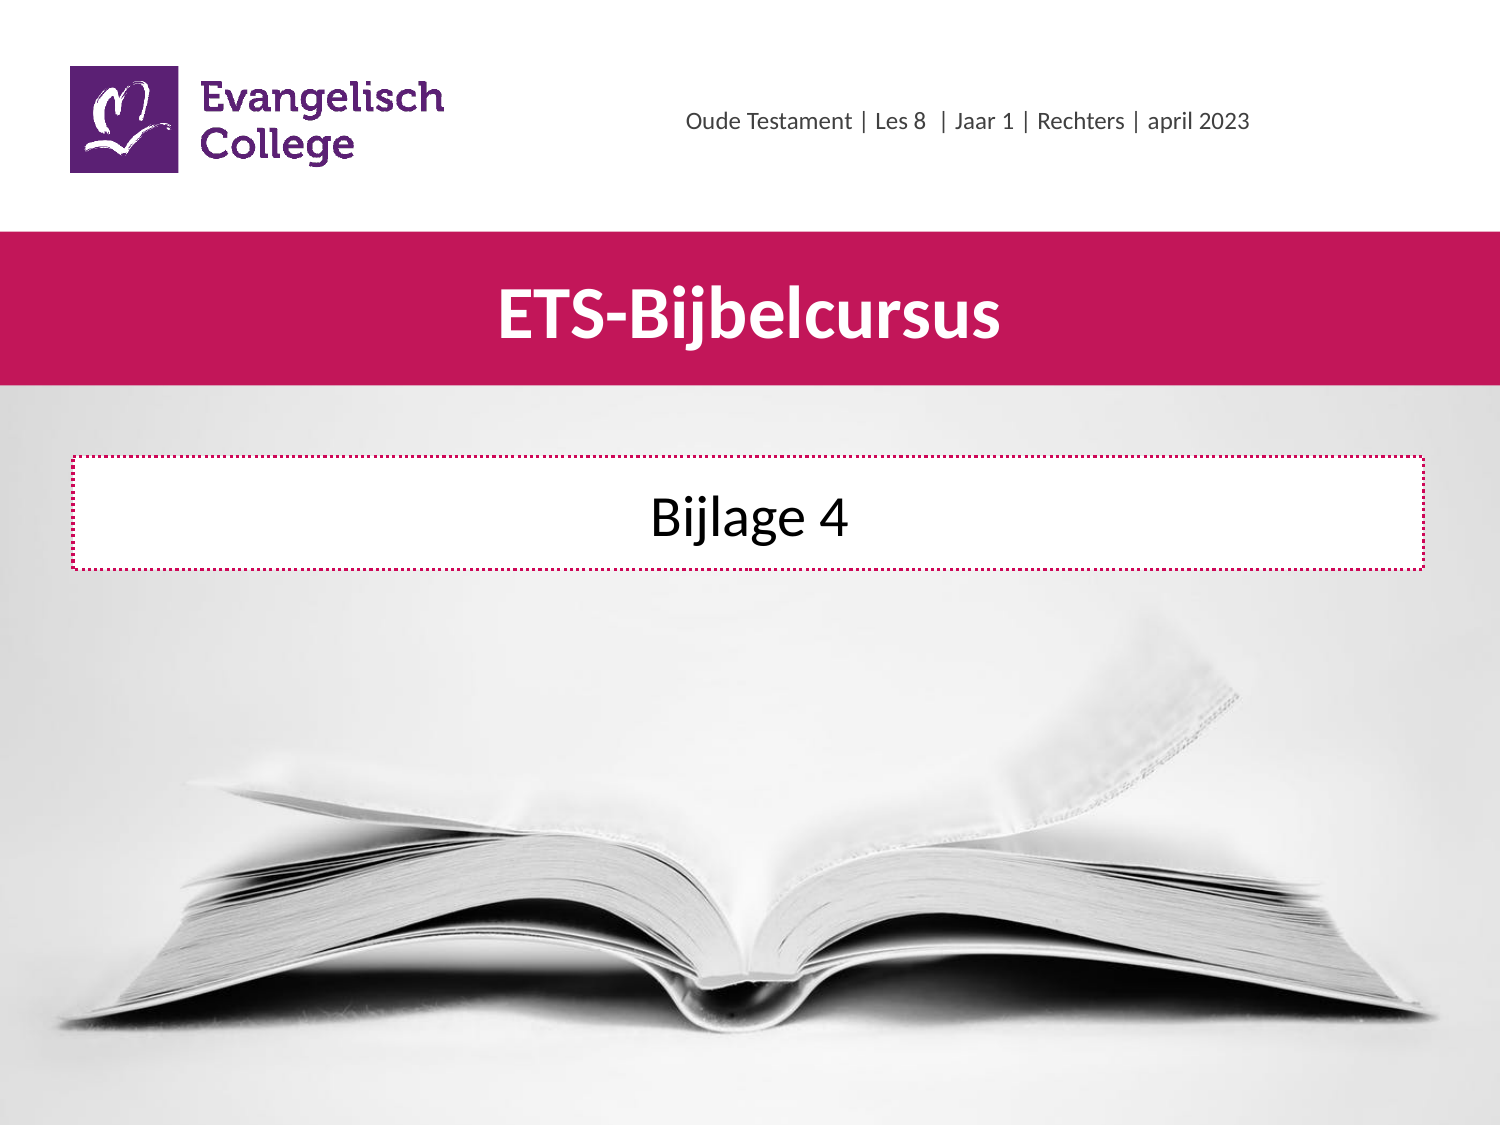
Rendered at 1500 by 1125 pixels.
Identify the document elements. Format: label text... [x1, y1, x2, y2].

picture [70, 66, 444, 173]
footer Oude Testament | Les 8 | Jaar 1 | Rechters | april 2023 [513, 65, 1424, 174]
title Bijlage 4 [70, 456, 1430, 570]
picture [0, 386, 1500, 1125]
